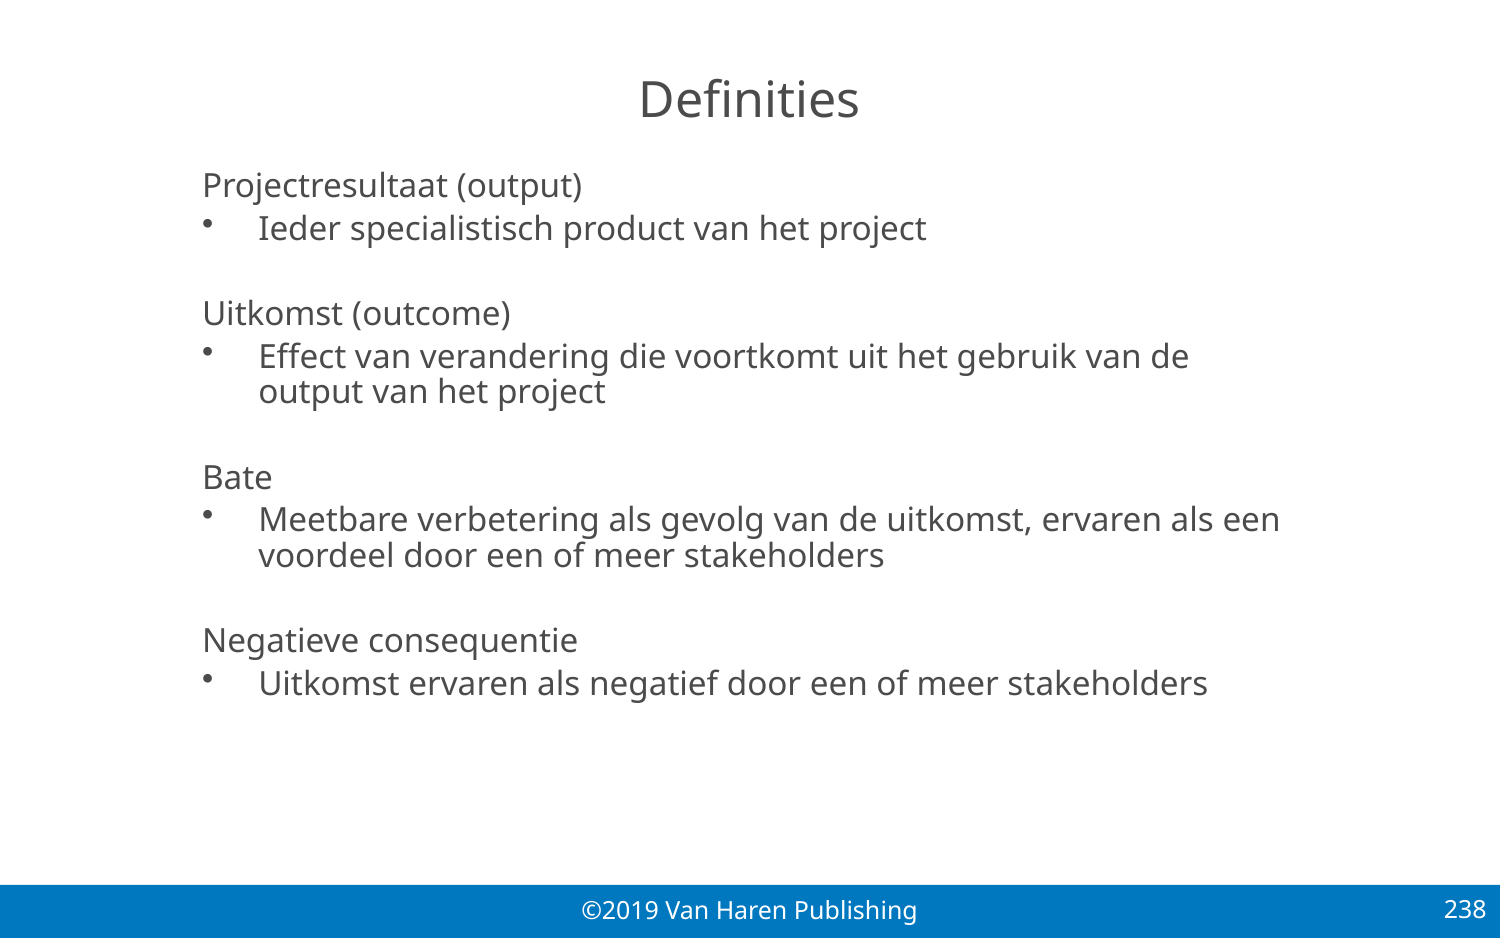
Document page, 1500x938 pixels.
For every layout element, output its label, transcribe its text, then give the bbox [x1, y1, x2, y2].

list Projectresultaat (output) Ieder specialistisch product van het project Uitkomst (outcome) Effect van verandering die voortkomt uit het gebruik van de output van het project Bate Meetbare verbetering als gevolg van de uitkomst, ervaren als een voordeel door een of meer stakeholders Negatieve consequentie Uitkomst ervaren als negatief door een of meer stakeholders [187, 161, 1313, 780]
title Definities [188, 45, 1312, 150]
slide_number 238 [1188, 884, 1500, 938]
